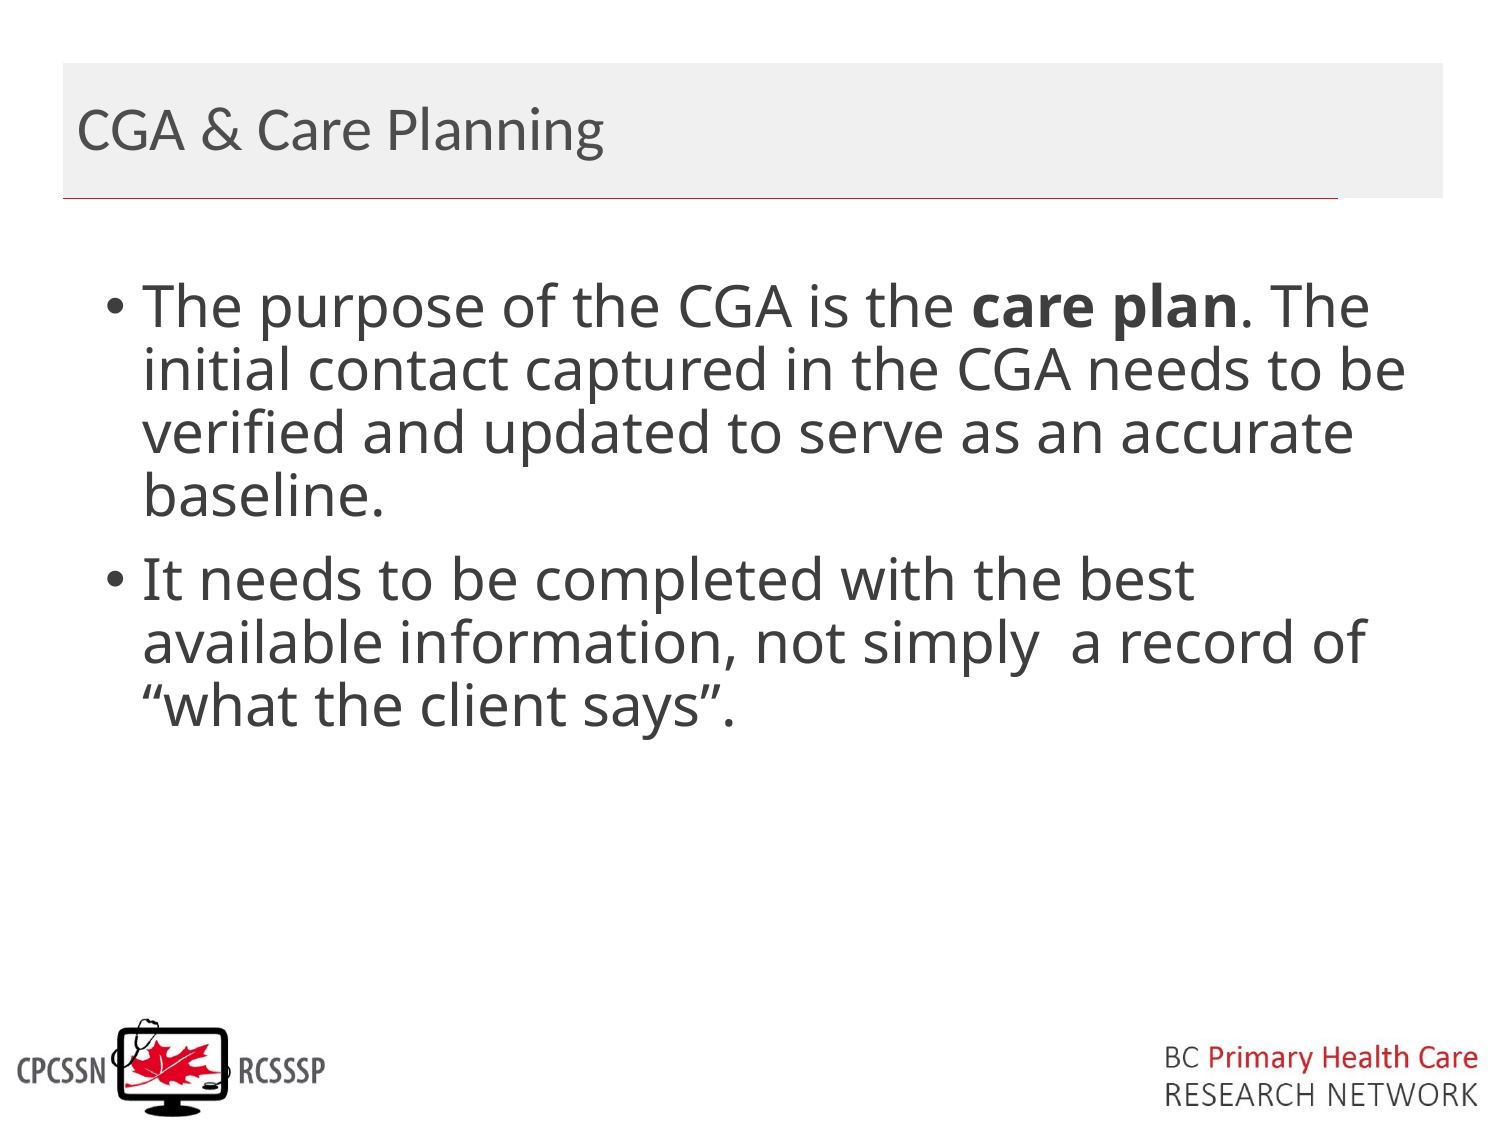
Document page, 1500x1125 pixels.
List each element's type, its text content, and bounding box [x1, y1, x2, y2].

picture [12, 1015, 343, 1125]
list The purpose of the CGA is the care plan. The initial contact captured in the CGA needs to be verified and updated to serve as an accurate baseline. It needs to be completed with the best available information, not simply a record of “what the client says”. [90, 270, 1440, 924]
picture [1156, 1038, 1487, 1115]
title CGA & Care Planning [63, 63, 1443, 198]
